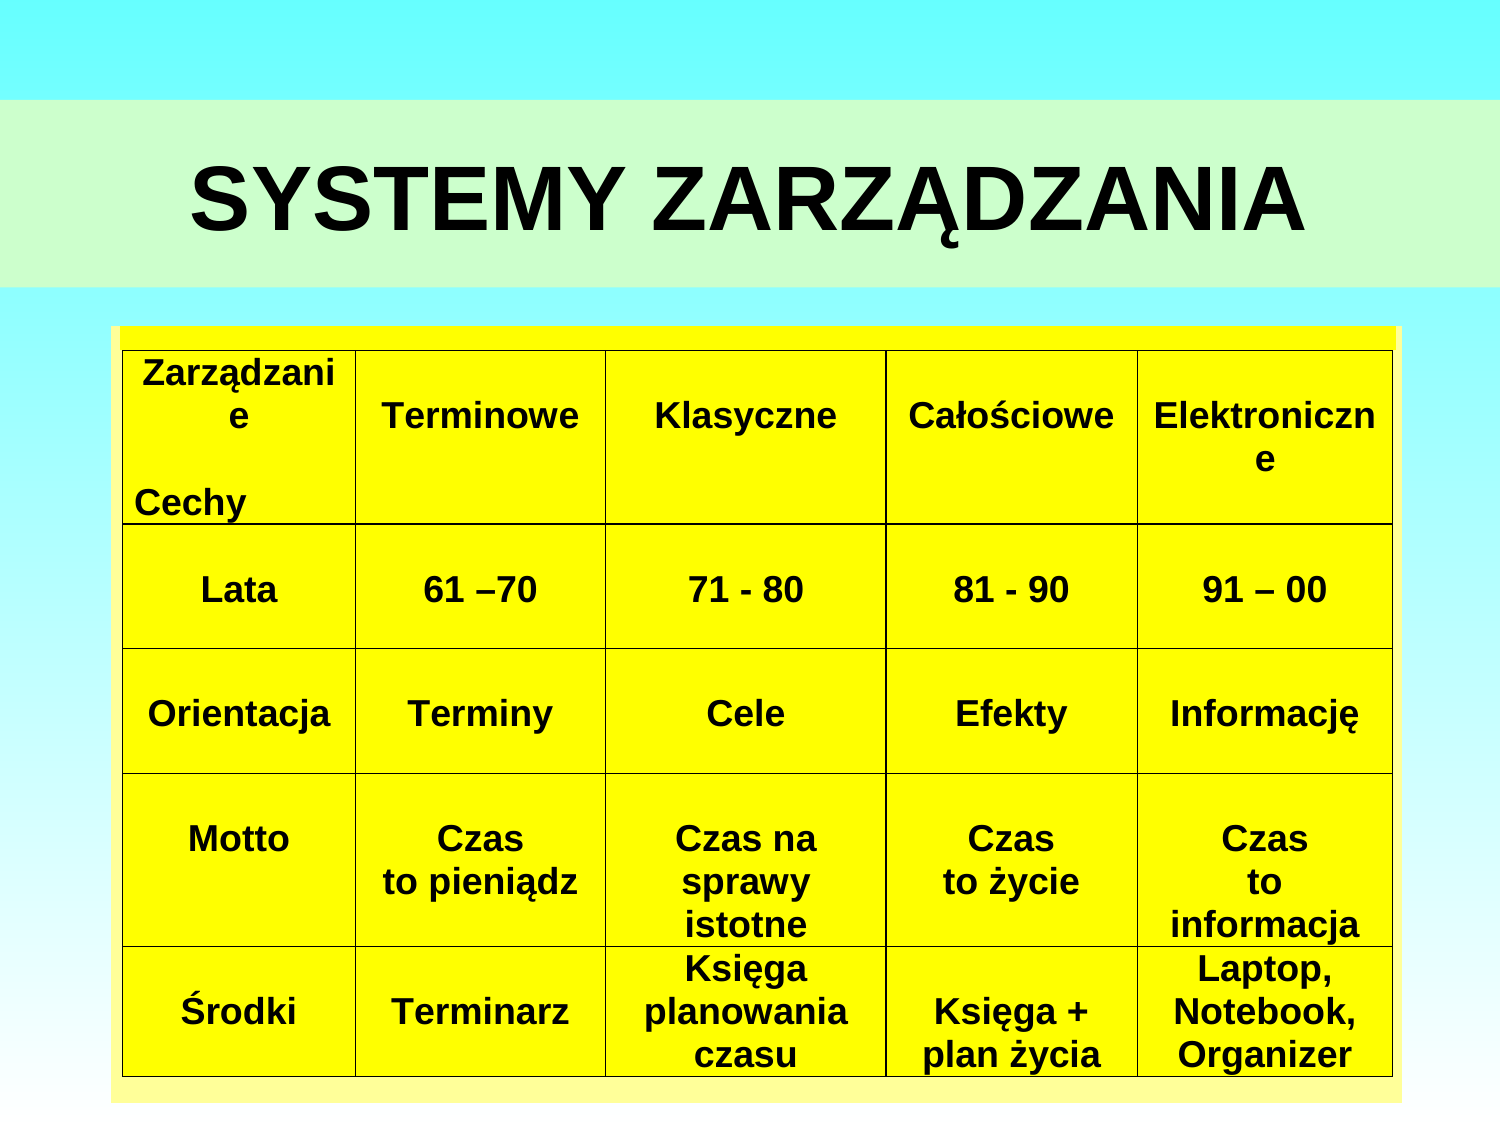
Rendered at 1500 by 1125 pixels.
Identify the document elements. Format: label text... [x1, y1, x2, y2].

title SYSTEMY ZARZĄDZANIA [0, 99, 1500, 288]
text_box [111, 326, 1403, 1103]
